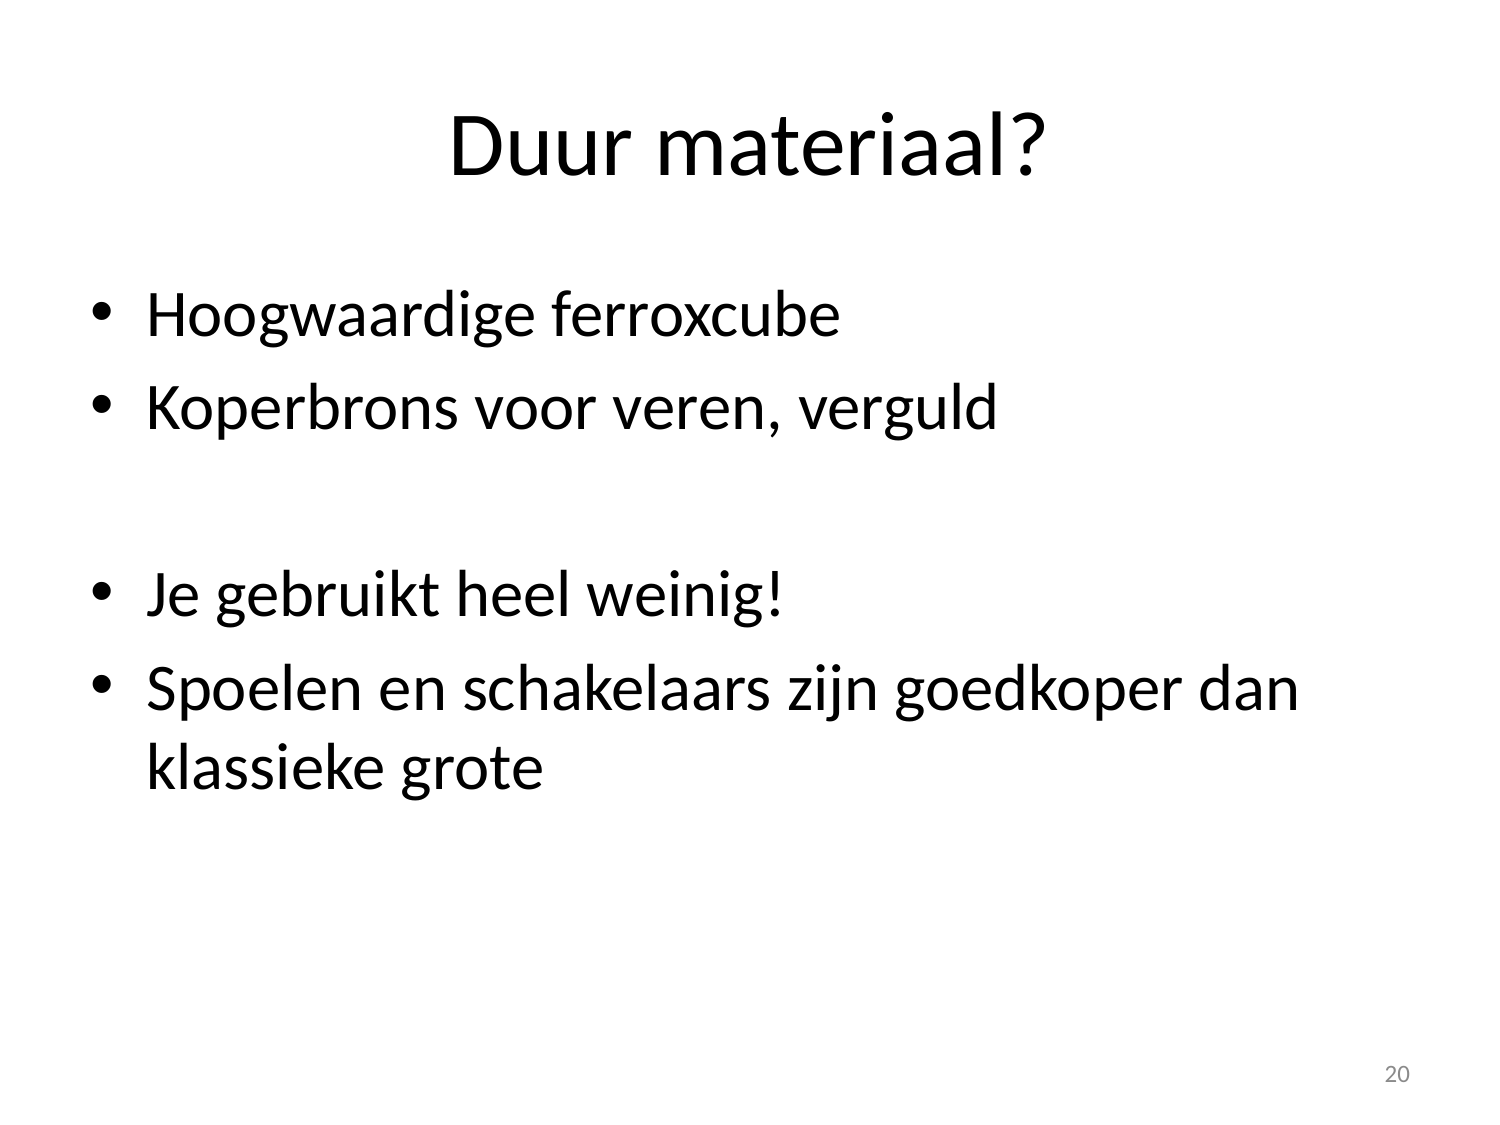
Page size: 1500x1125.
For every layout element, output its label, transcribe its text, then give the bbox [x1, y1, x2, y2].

slide_number 20 [1074, 1042, 1425, 1103]
title Duur materiaal? [75, 45, 1425, 233]
list Hoogwaardige ferroxcube Koperbrons voor veren, verguld Je gebruikt heel weinig! Spoelen en schakelaars zijn goedkoper dan klassieke grote [75, 262, 1425, 1005]
